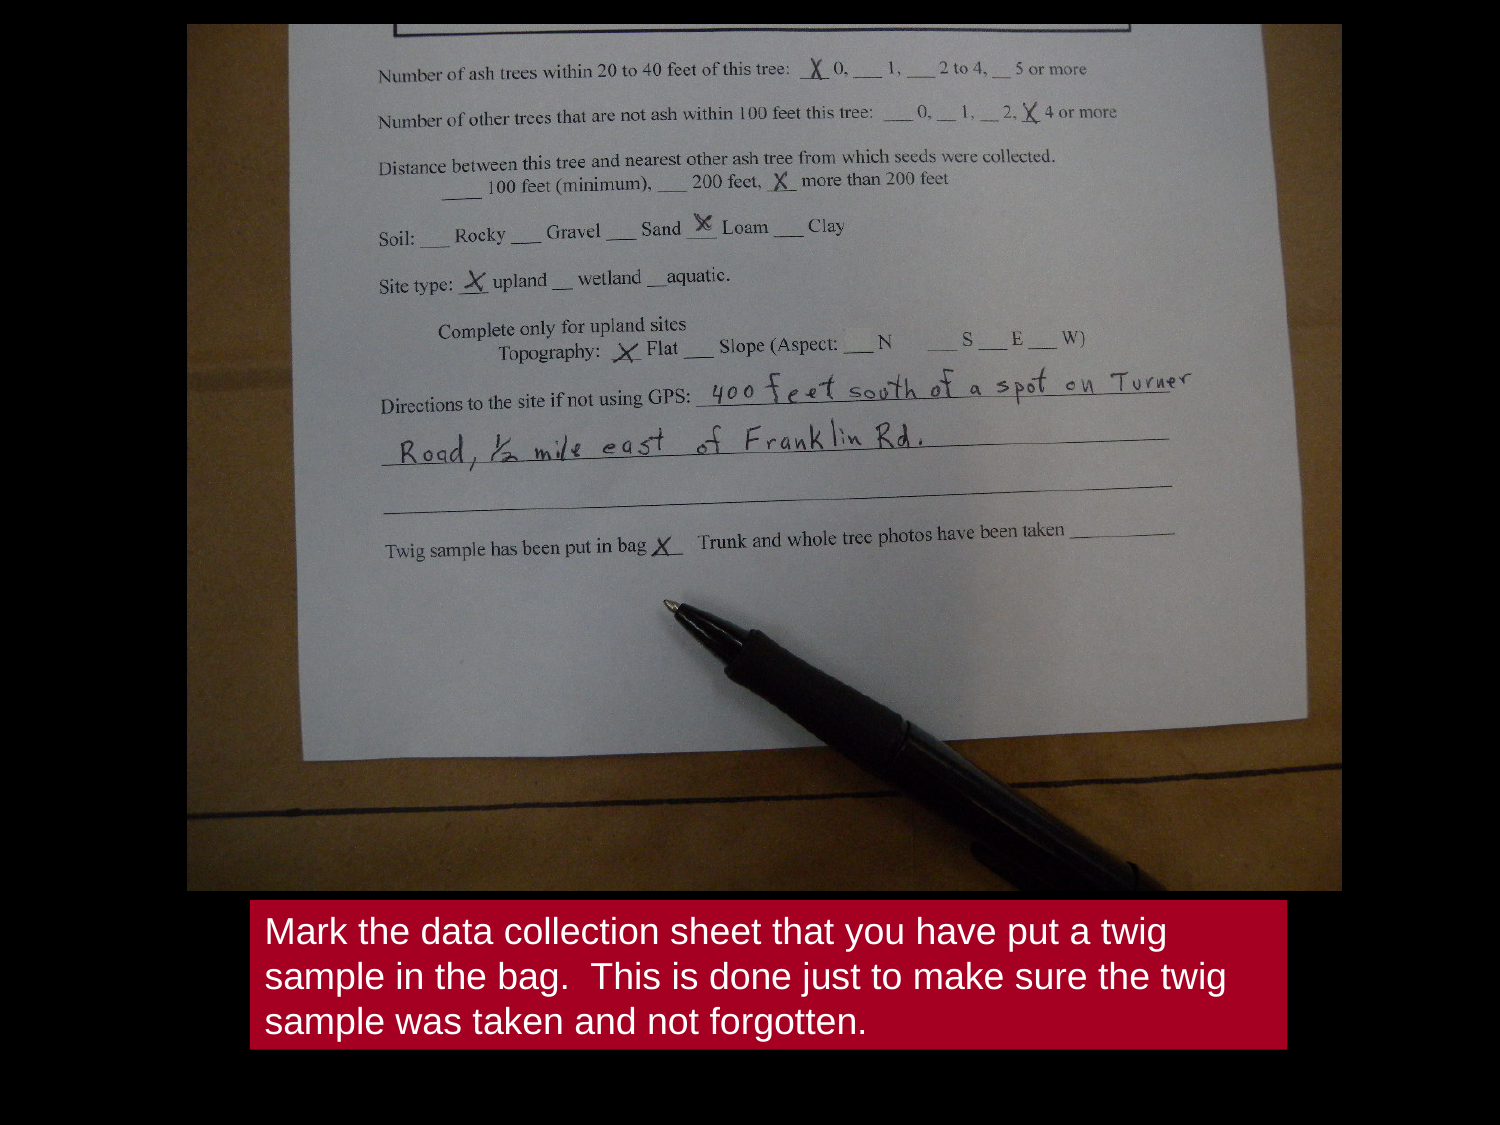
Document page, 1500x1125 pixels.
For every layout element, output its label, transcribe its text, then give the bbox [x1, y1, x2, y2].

text_box Mark the data collection sheet that you have put a twig sample in the bag. This is done just to make sure the twig sample was taken and not forgotten. [249, 900, 1288, 1050]
picture [187, 24, 1342, 891]
